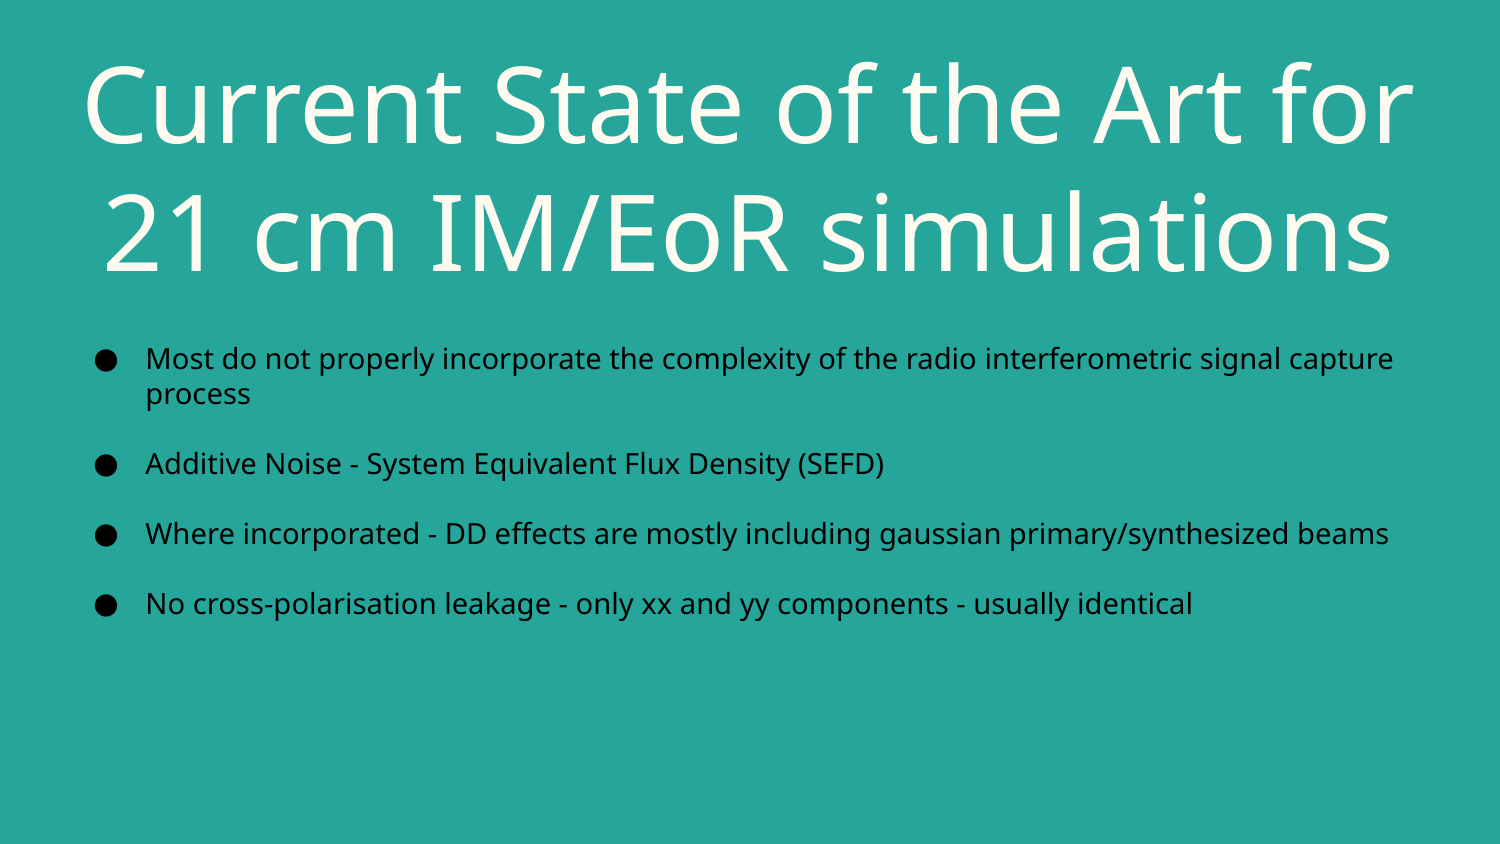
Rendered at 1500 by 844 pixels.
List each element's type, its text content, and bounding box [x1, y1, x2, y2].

text_box Most do not properly incorporate the complexity of the radio interferometric signal capture process Additive Noise - System Equivalent Flux Density (SEFD) Where incorporated - DD effects are mostly including gaussian primary/synthesized beams No cross-polarisation leakage - only xx and yy components - usually identical [55, 325, 1443, 635]
title Current State of the Art for 21 cm IM/EoR simulations [55, 0, 1443, 325]
